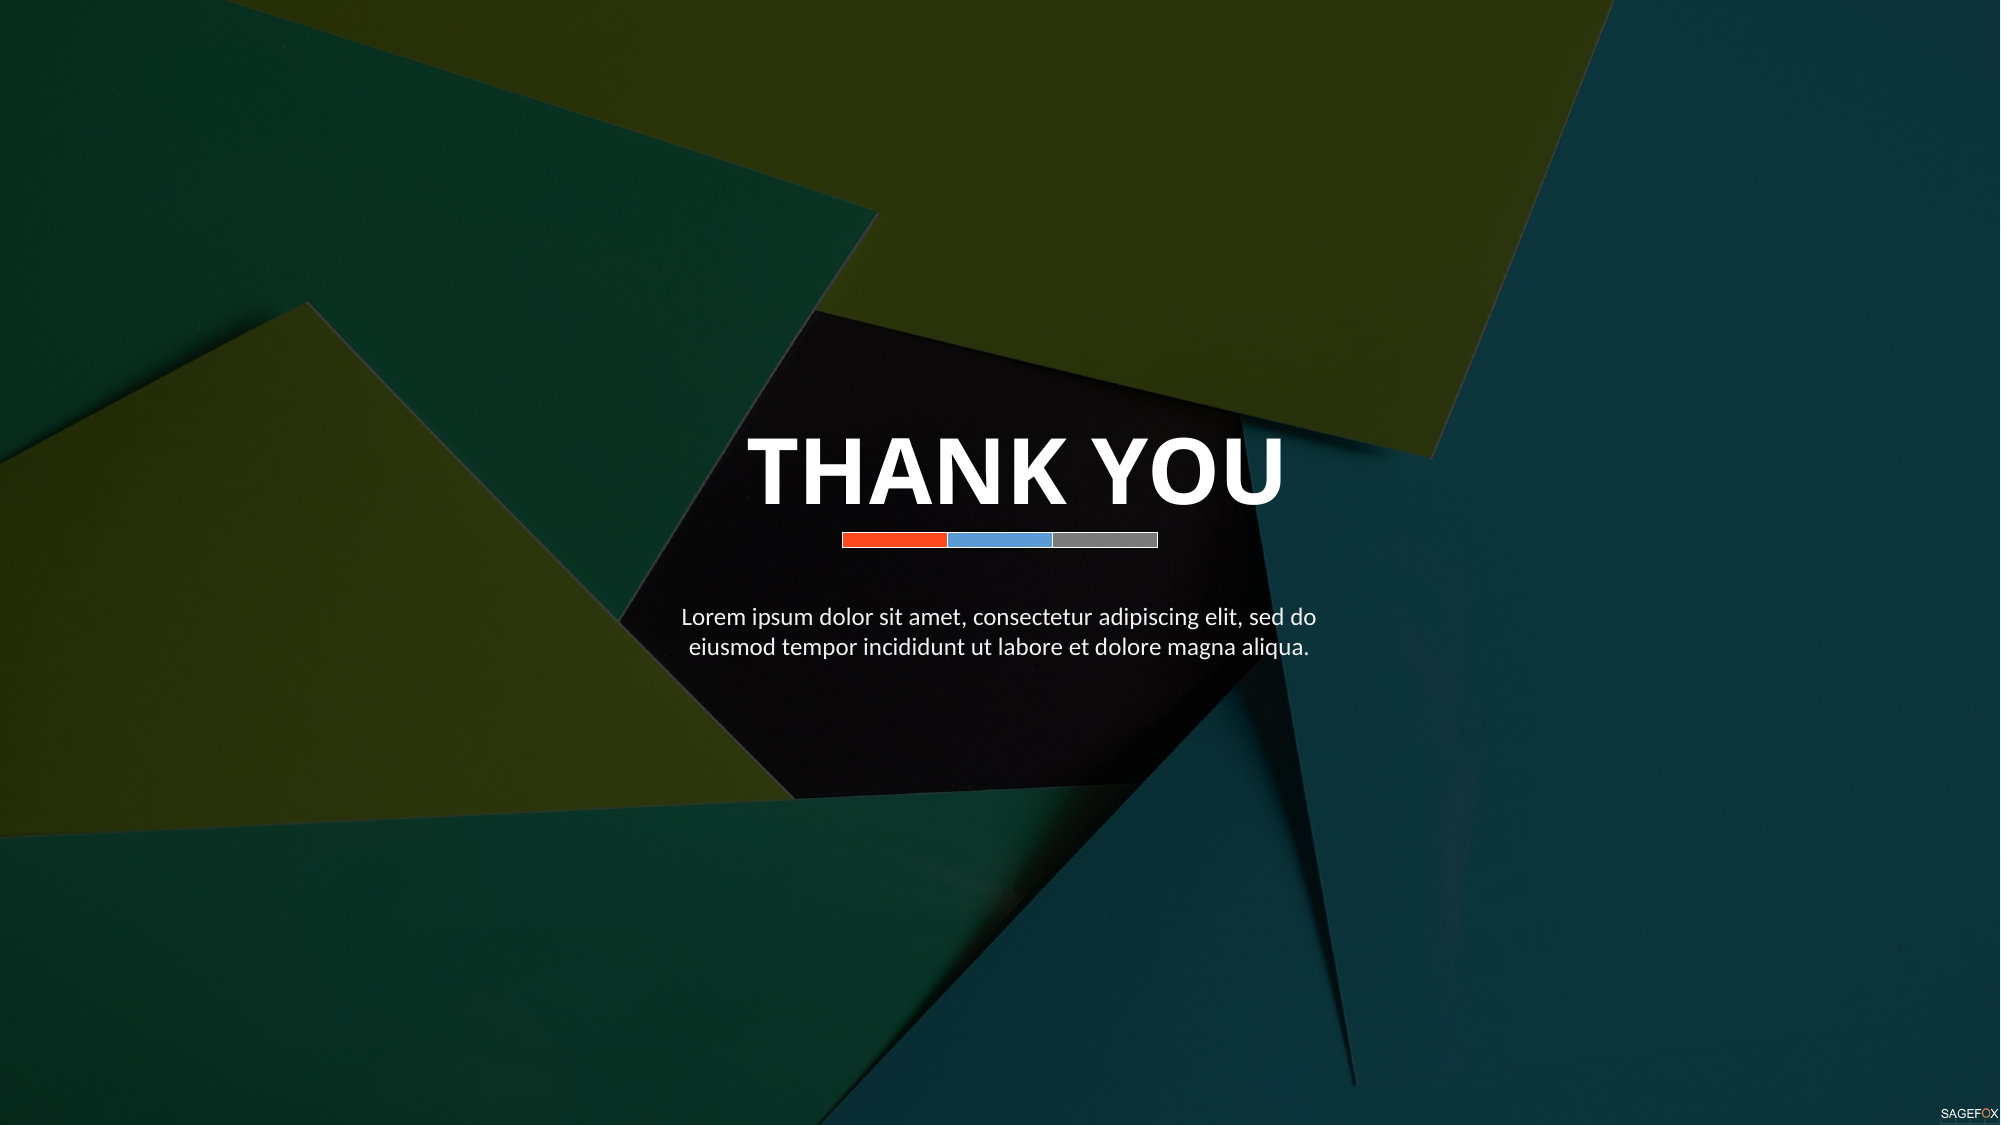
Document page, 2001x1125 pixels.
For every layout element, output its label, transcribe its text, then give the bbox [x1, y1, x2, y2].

text_box THANK YOU [565, 405, 1470, 531]
text_box Lorem ipsum dolor sit amet, consectetur adipiscing elit, sed do eiusmod tempor incididunt ut labore et dolore magna aliqua. [660, 593, 1340, 668]
picture [0, 0, 2001, 1125]
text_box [842, 532, 1158, 548]
